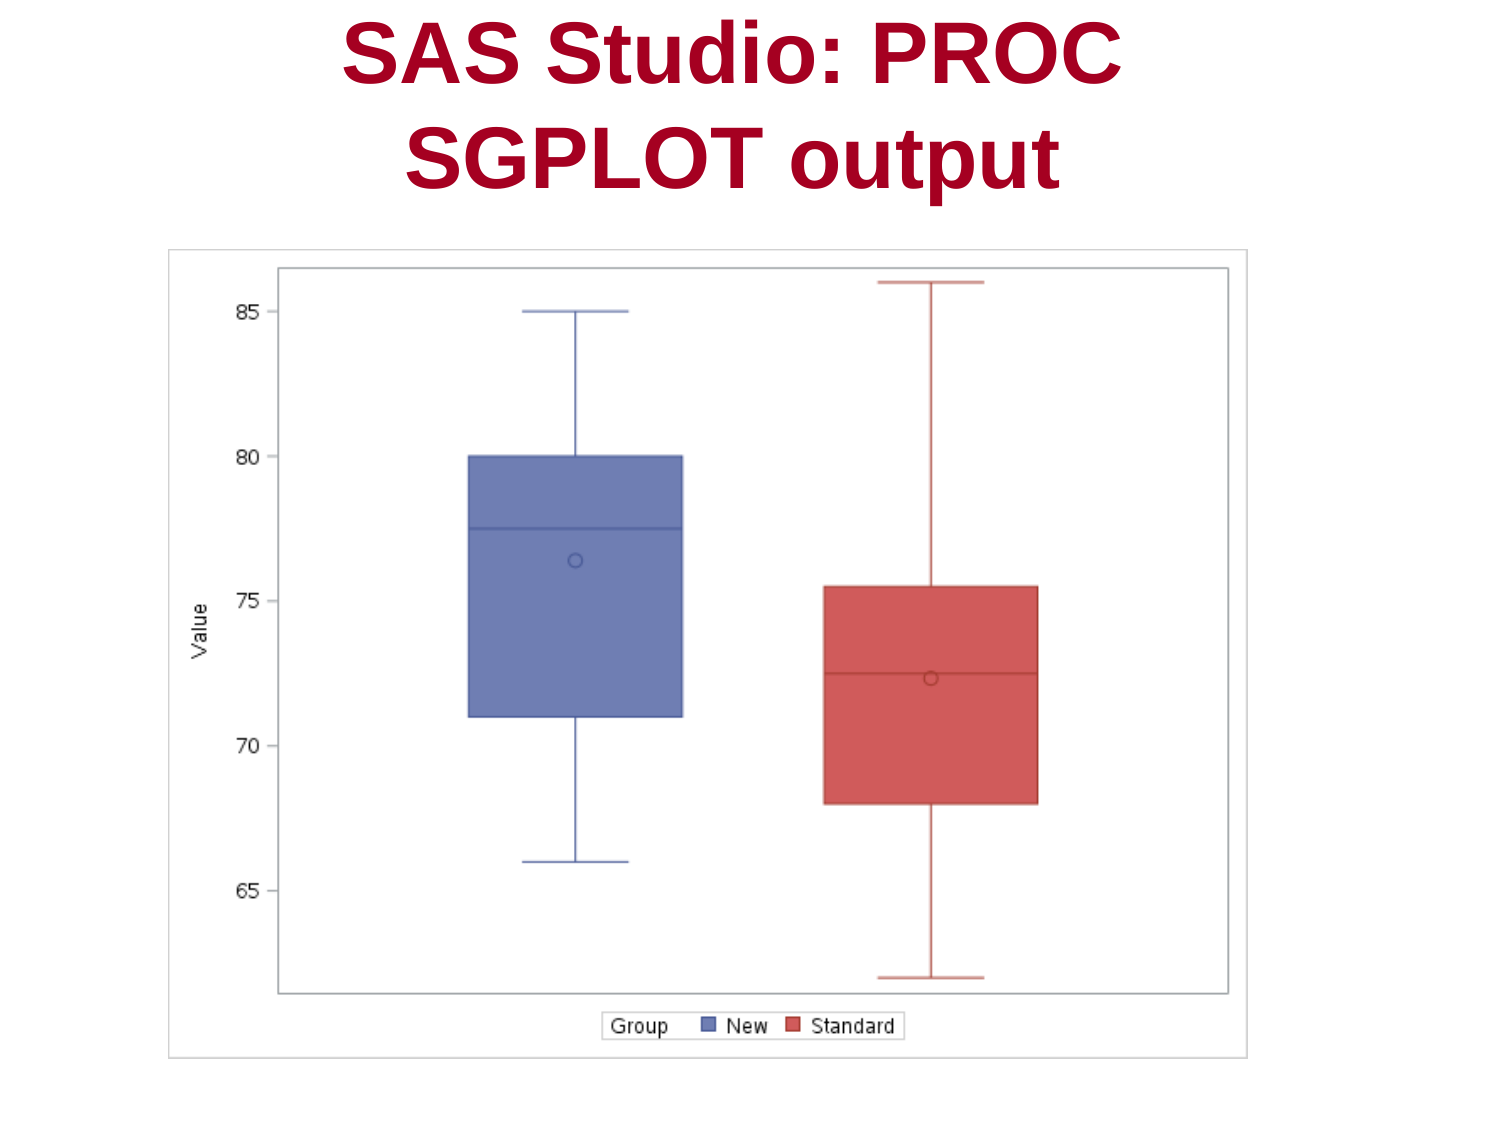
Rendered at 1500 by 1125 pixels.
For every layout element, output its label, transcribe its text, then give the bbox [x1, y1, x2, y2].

picture [168, 249, 1248, 1060]
title SAS Studio: PROC SGPLOT output [168, 41, 1297, 160]
